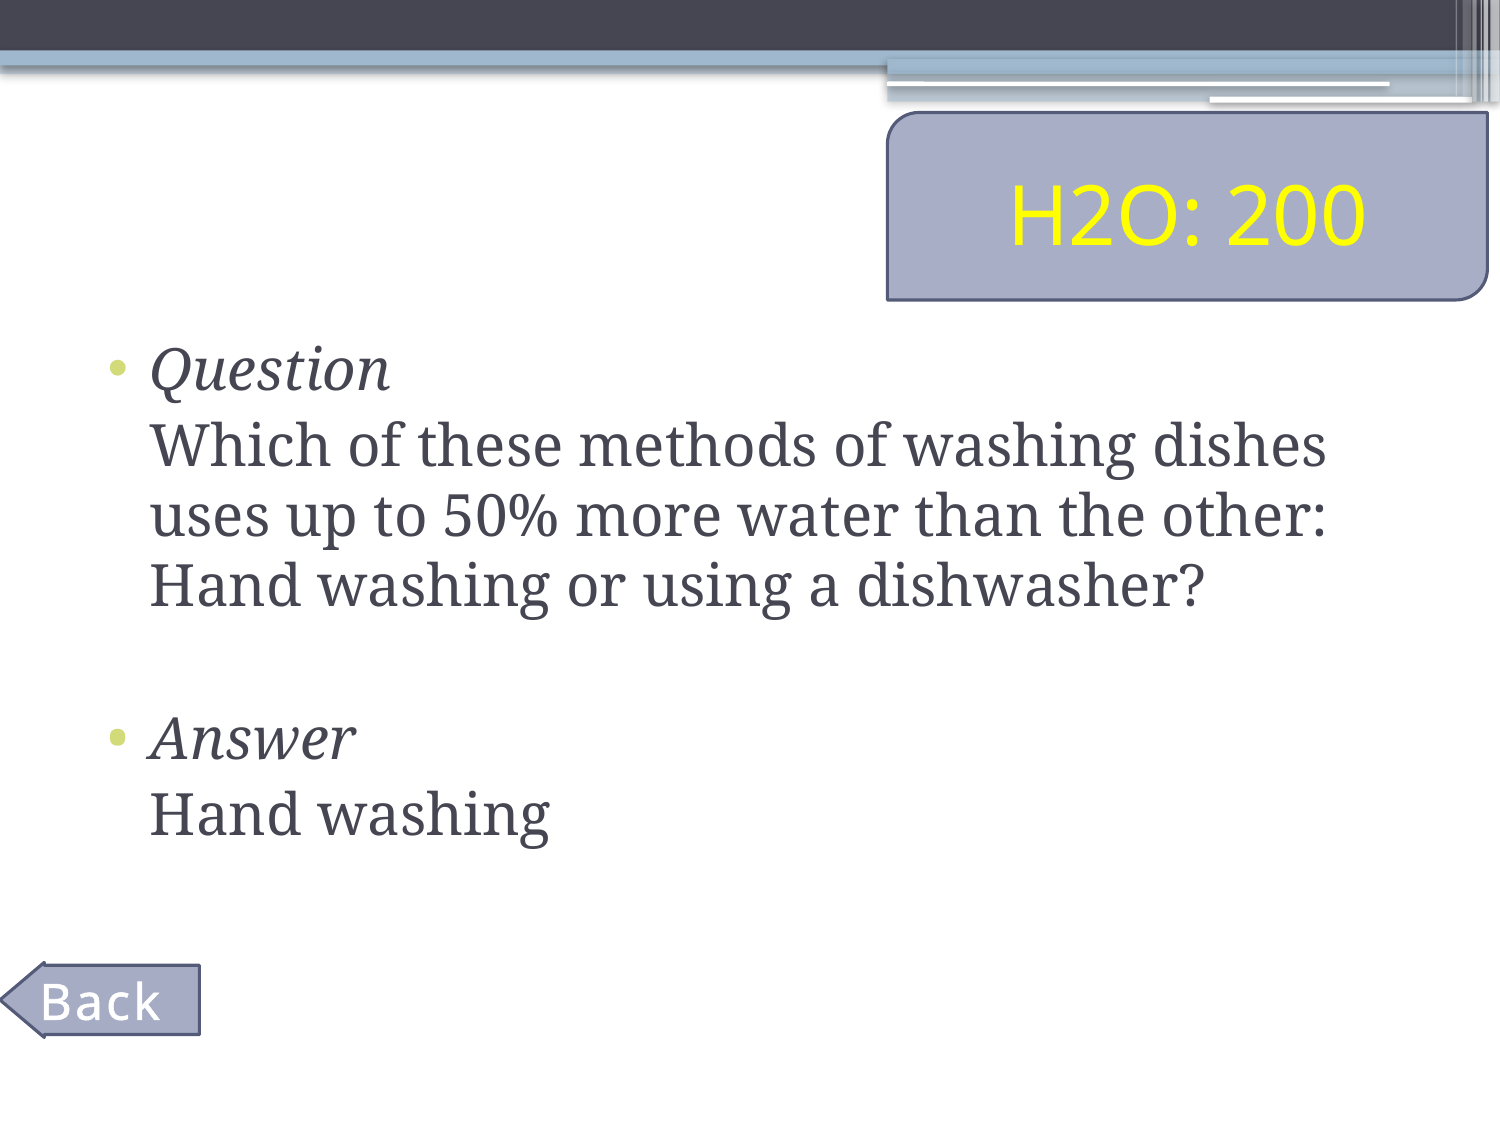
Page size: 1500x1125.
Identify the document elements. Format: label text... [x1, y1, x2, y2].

list Question Which of these methods of washing dishes uses up to 50% more water than the other: Hand washing or using a dishwasher? Answer Hand washing [75, 324, 1425, 1066]
text_box [885, 110, 1489, 302]
text_box Back [0, 962, 200, 1038]
title H2O: 200 [900, 137, 1475, 288]
